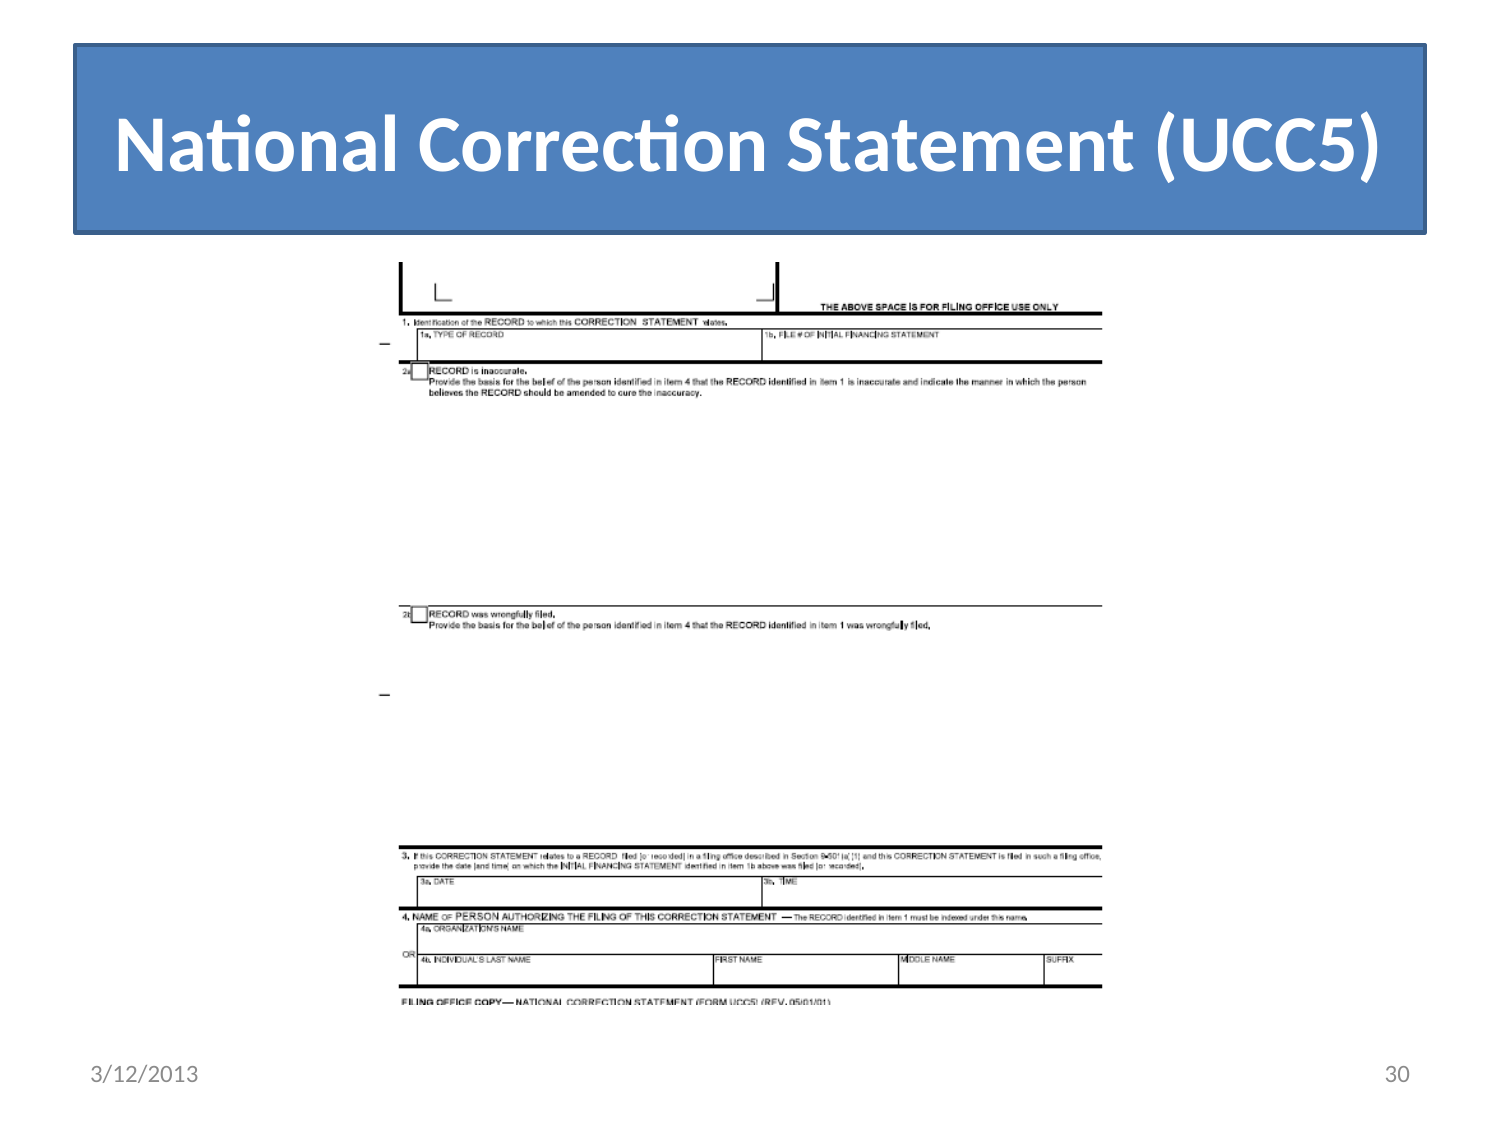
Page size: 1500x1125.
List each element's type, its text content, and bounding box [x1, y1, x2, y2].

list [375, 262, 1125, 1006]
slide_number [75, 1042, 425, 1103]
slide_number 30 [1074, 1042, 1425, 1103]
title National Correction Statement (UCC5) [73, 43, 1427, 235]
